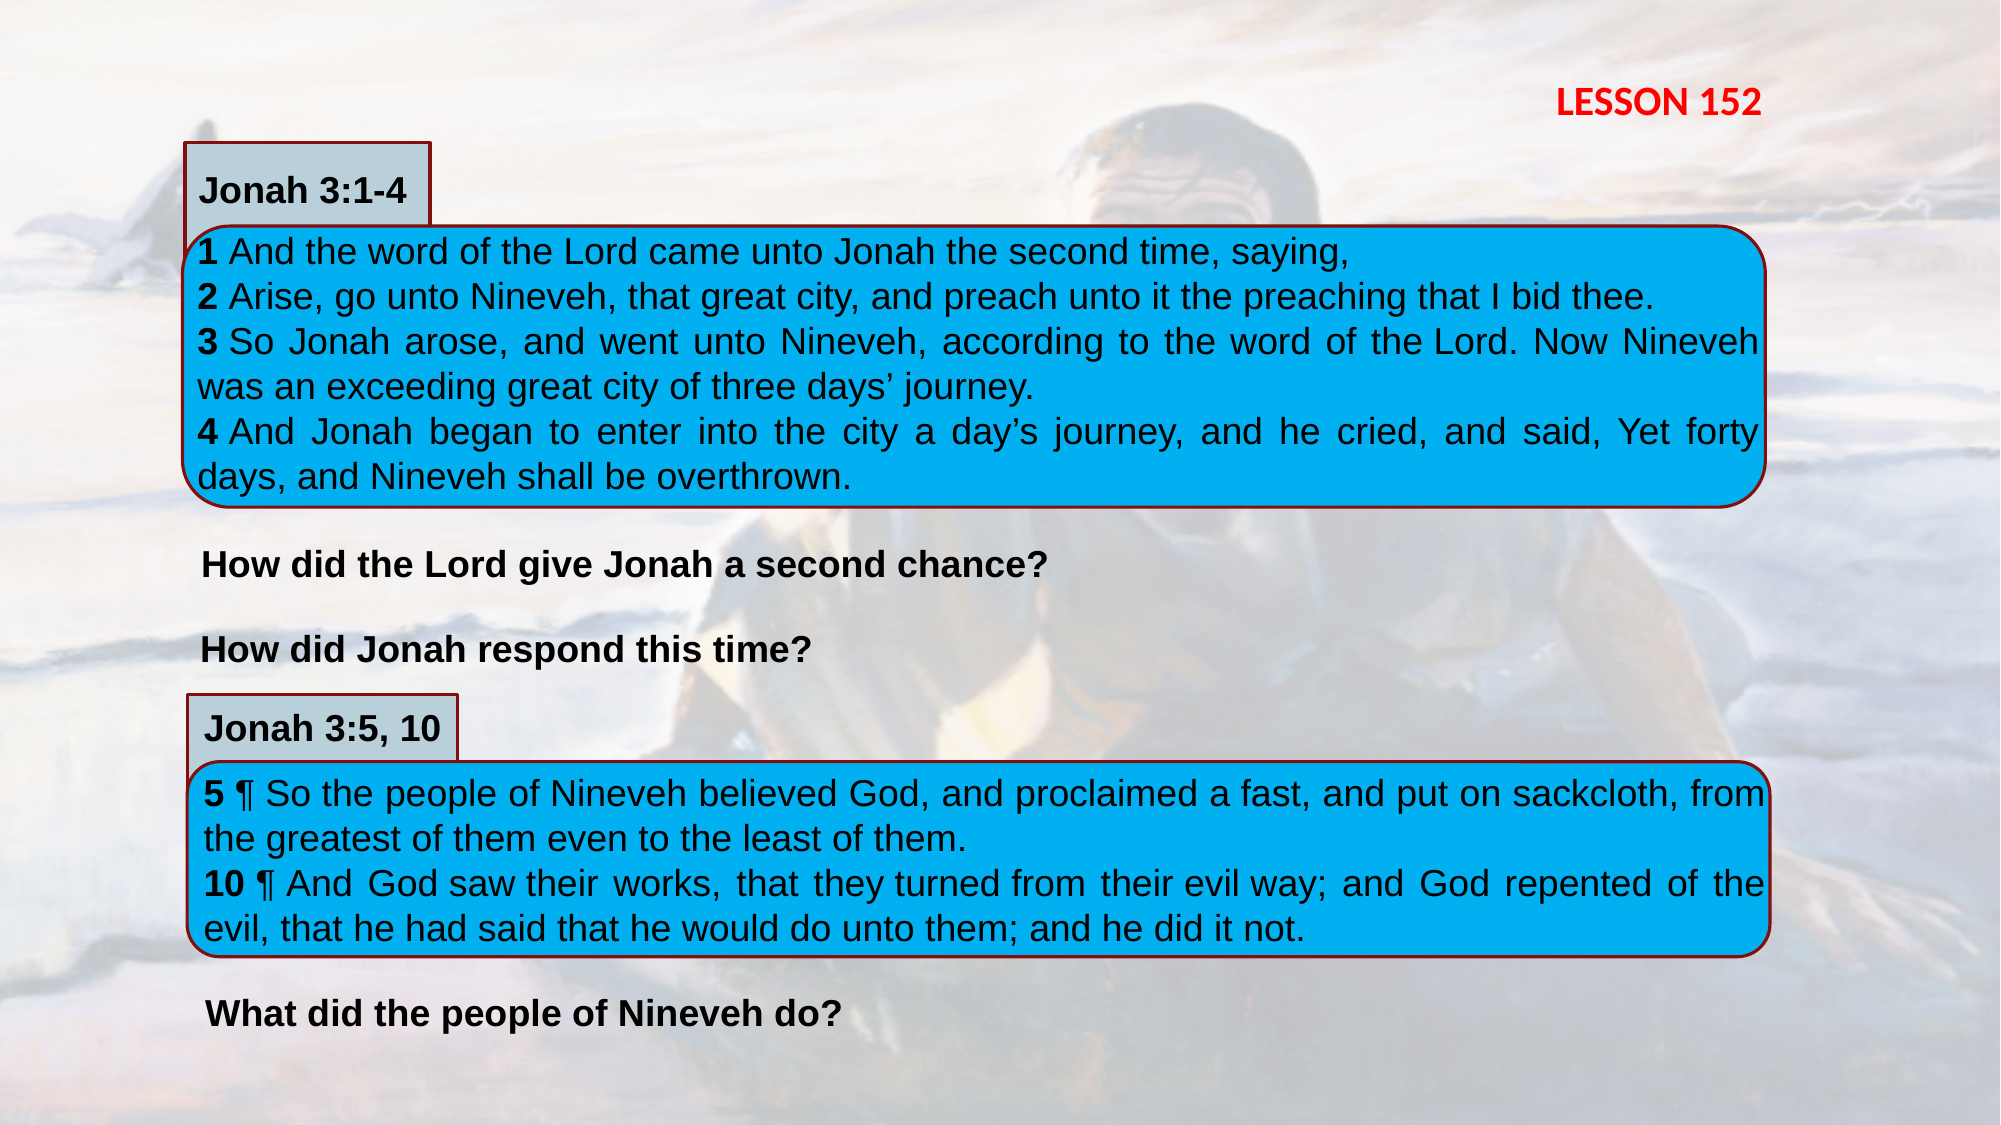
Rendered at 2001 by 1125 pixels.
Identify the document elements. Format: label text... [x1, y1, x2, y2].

text_box Jonah 3:1-4 [183, 158, 433, 219]
text_box Jonah 3:5, 10 [189, 696, 457, 756]
text_box [183, 141, 432, 158]
text_box [186, 693, 459, 784]
text_box What did the people of Nineveh do? [190, 981, 859, 1041]
text_box [210, 505, 1738, 509]
text_box 5 ¶ So the people of Nineveh believed God, and proclaimed a fast, and put on sackcloth, from the greatest of them even to the least of them. 10 ¶ And God saw their works, that they turned from their evil way; and God repented of the evil, that he had said that he would do unto them; and he did it not. [188, 761, 1781, 957]
text_box 1 And the word of the Lord came unto Jonah the second time, saying, 2 Arise, go unto Nineveh, that great city, and preach unto it the preaching that I bid thee. 3 So Jonah arose, and went unto Nineveh, according to the word of the Lord. Now Nineveh was an exceeding great city of three days’ journey. 4 And Jonah began to enter into the city a day’s journey, and he cried, and said, Yet forty days, and Nineveh shall be overthrown. [182, 219, 1775, 505]
text_box How did Jonah respond this time? [185, 617, 829, 678]
text_box LESSON 152 [1541, 66, 1818, 190]
text_box How did the Lord give Jonah a second chance? [186, 532, 1066, 592]
